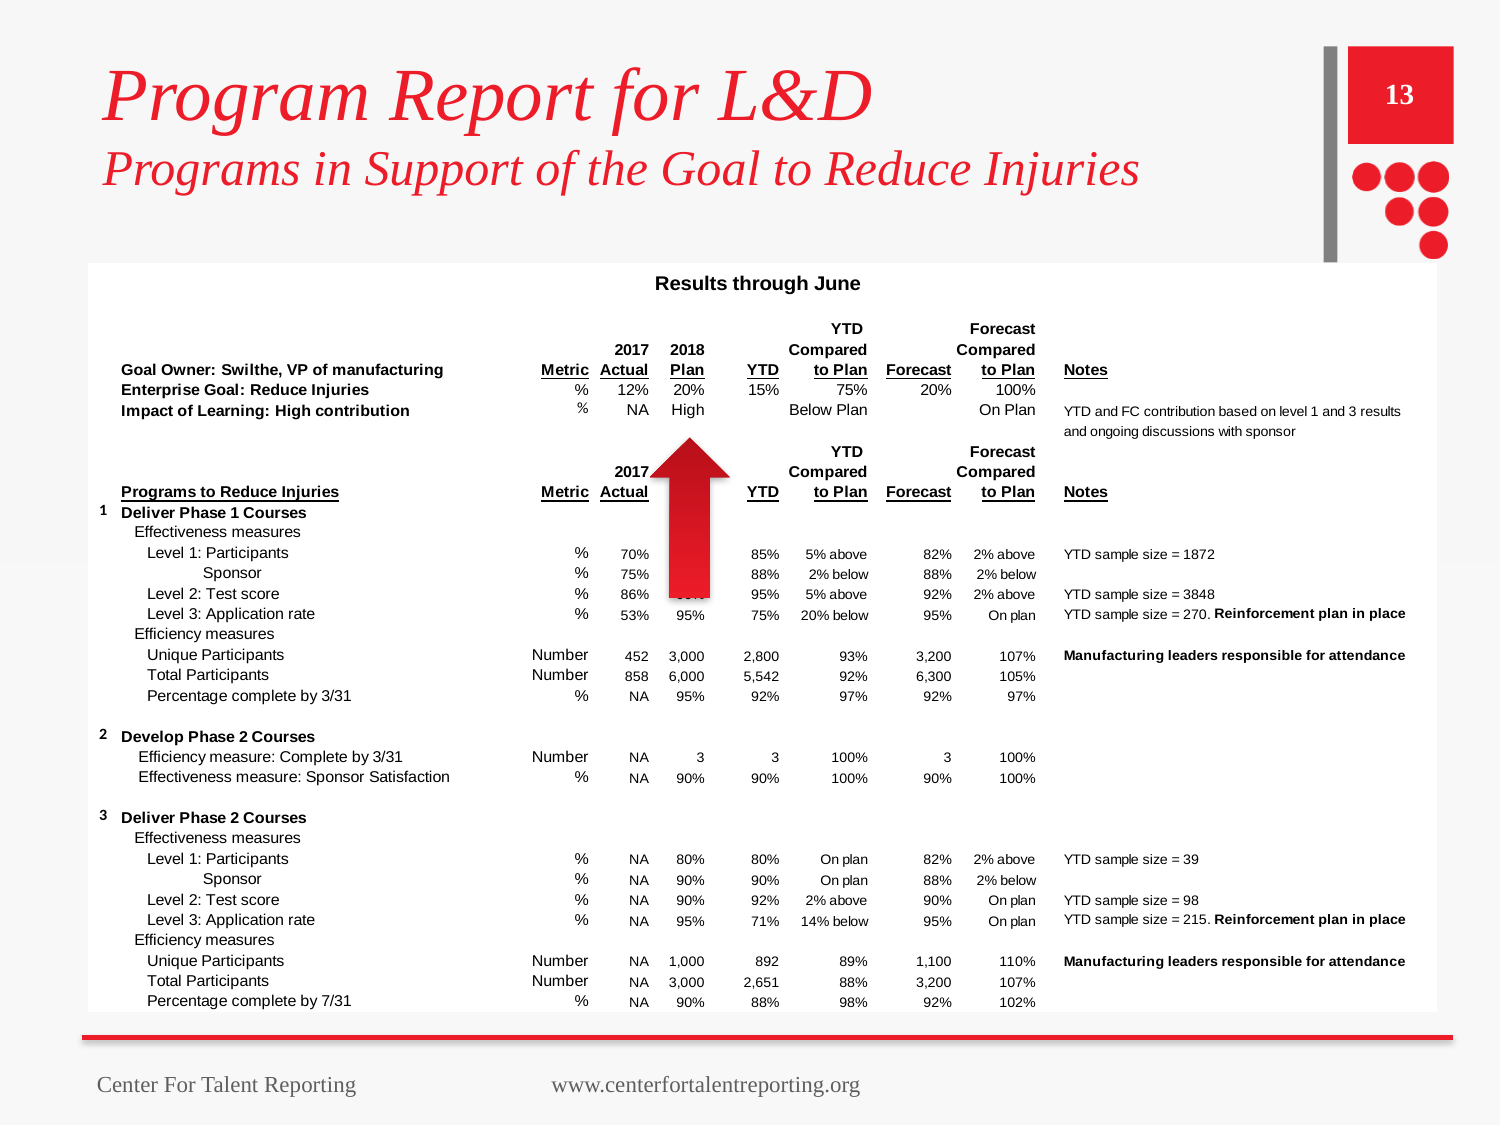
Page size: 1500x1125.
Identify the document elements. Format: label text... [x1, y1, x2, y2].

picture [1352, 161, 1449, 259]
title Program Report for L&D Programs in Support of the Goal to Reduce Injuries [87, 37, 1328, 200]
footer Center For Talent Reporting www.centerfortalentreporting.org [81, 1053, 1075, 1114]
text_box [87, 262, 1438, 1013]
slide_number 13 [1349, 62, 1450, 123]
